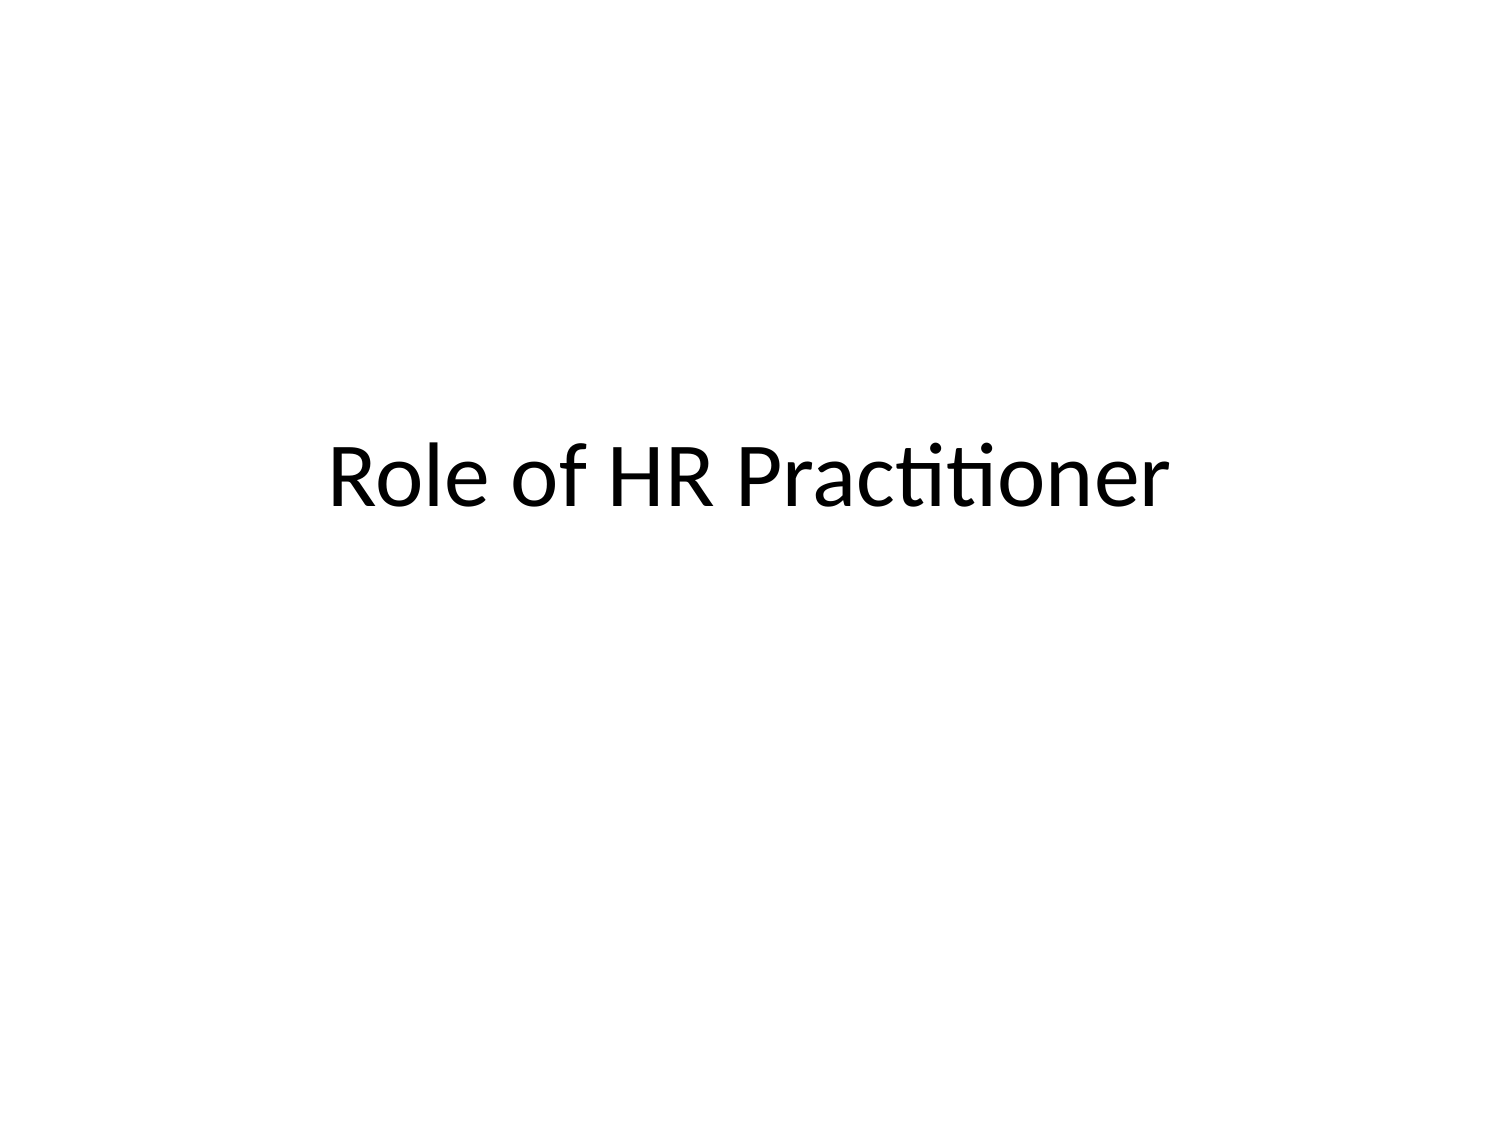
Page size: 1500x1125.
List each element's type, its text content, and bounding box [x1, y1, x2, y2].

title Role of HR Practitioner [112, 349, 1388, 591]
